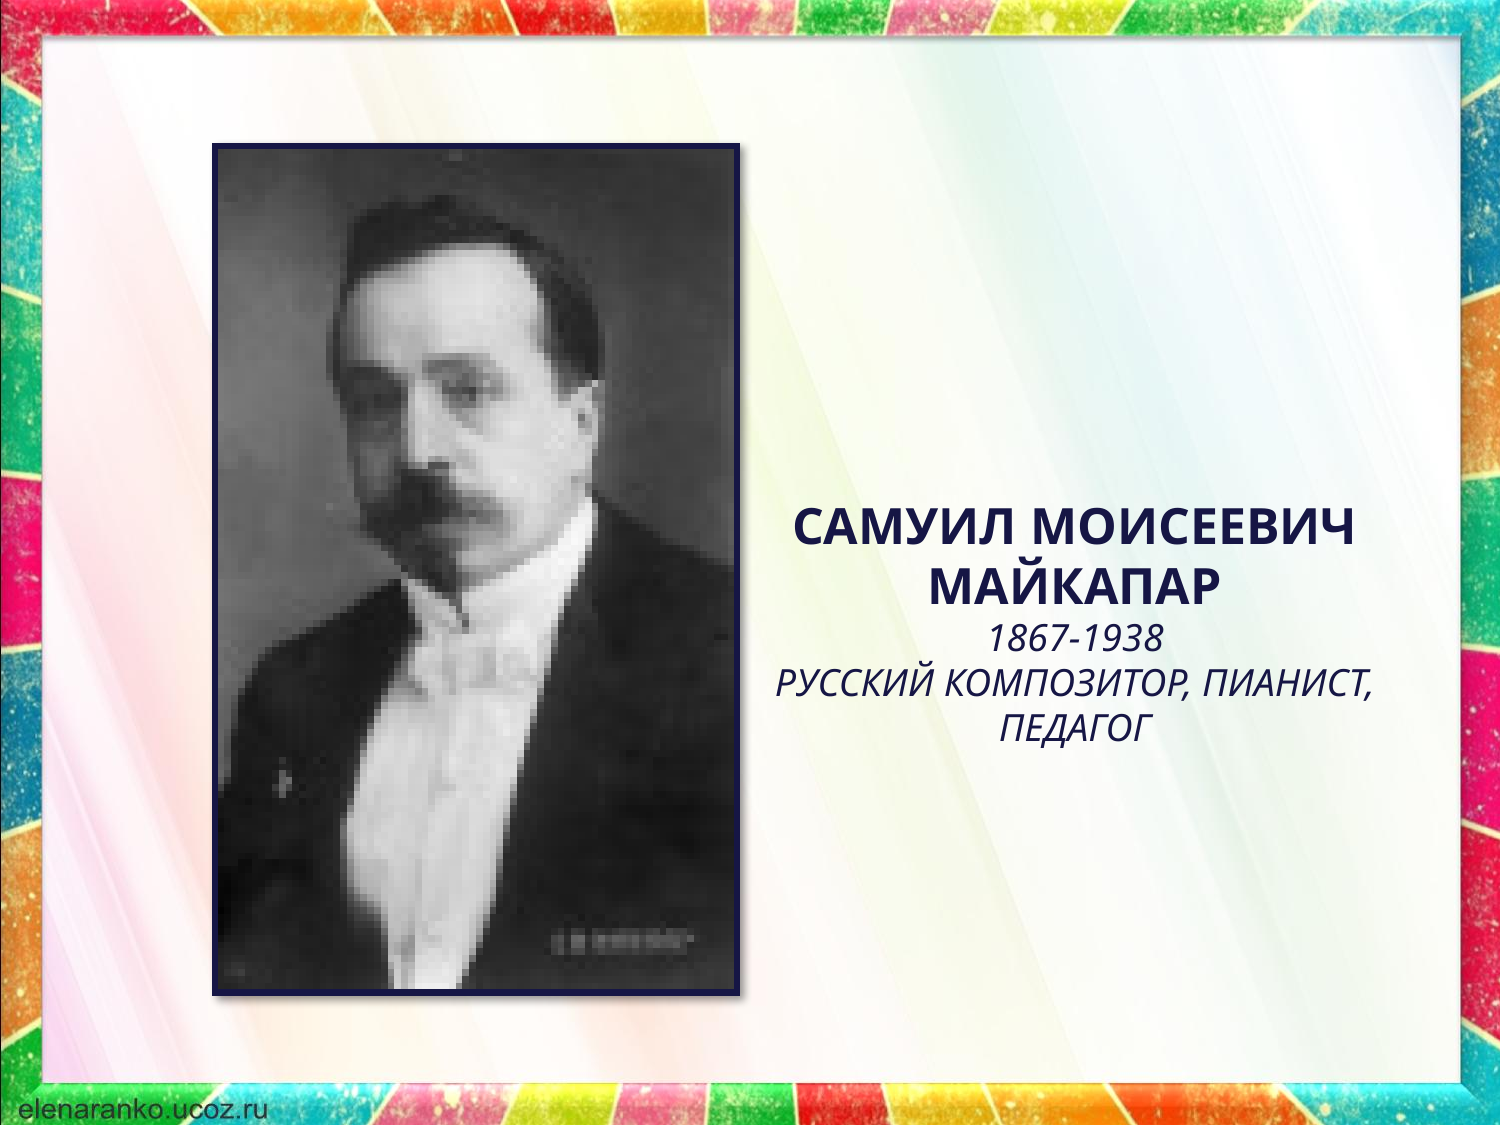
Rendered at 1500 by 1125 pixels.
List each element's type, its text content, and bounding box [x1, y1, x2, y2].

text_box Самуил Моисеевич Майкапар 1867-1938 Русский композитор, пианист, педагог [750, 486, 1400, 757]
picture [0, 0, 1500, 1125]
